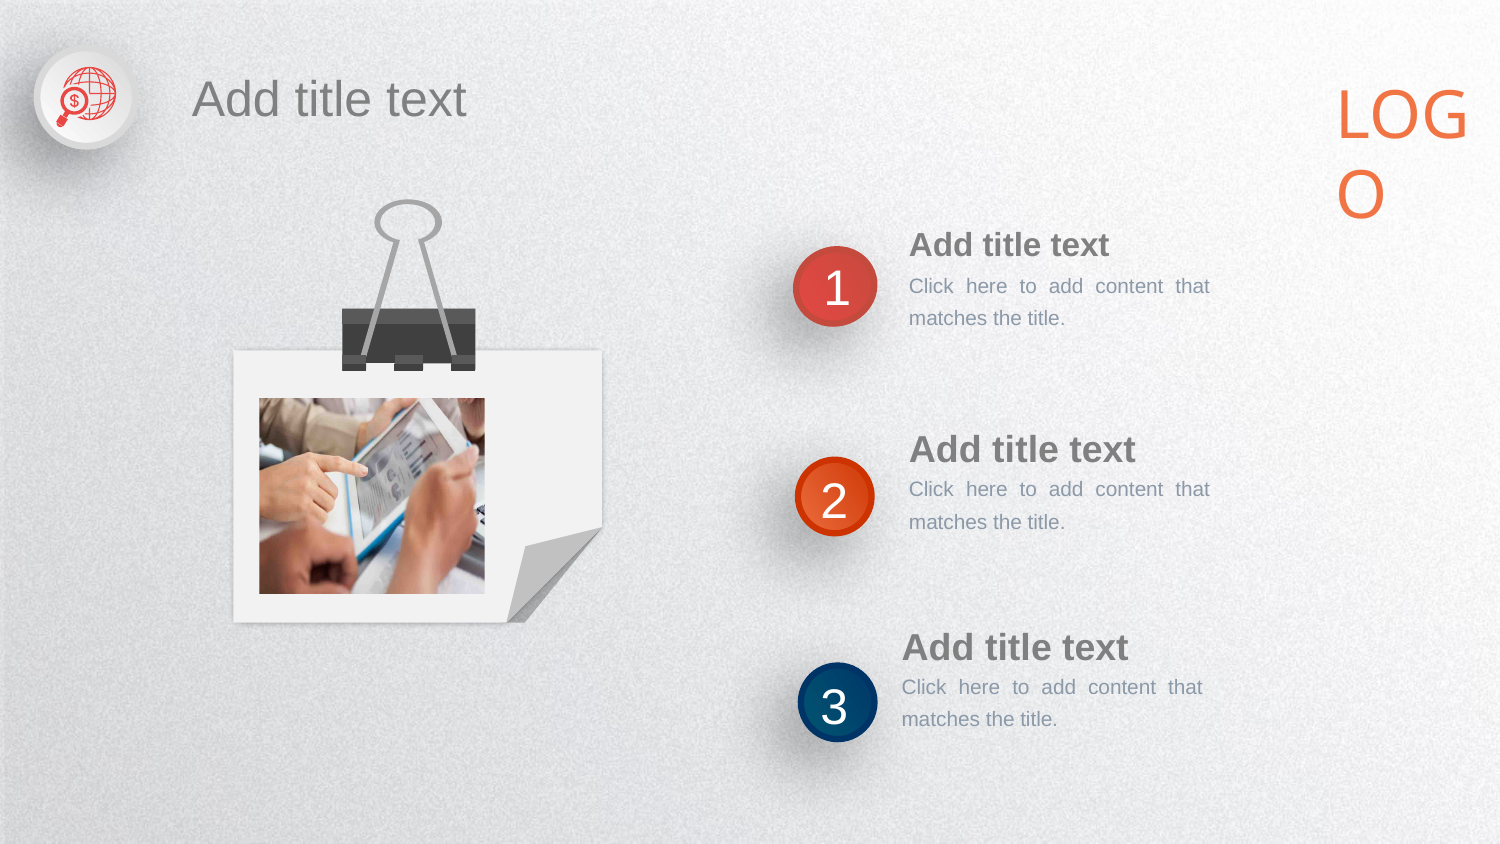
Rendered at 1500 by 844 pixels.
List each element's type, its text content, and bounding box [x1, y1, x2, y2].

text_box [800, 665, 875, 743]
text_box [795, 247, 875, 324]
text_box Add title text [177, 59, 565, 134]
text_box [233, 350, 613, 623]
text_box Click here to add content that matches the title. [897, 259, 1222, 369]
text_box Add title text [897, 425, 1190, 457]
text_box Add title text [890, 622, 1183, 655]
text_box Click here to add content that matches the title. [897, 462, 1222, 573]
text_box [797, 459, 872, 537]
text_box Add title text [897, 221, 1190, 254]
text_box LOGO [1321, 64, 1500, 240]
text_box Click here to add content that matches the title. [890, 660, 1214, 771]
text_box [36, 47, 136, 147]
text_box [342, 199, 476, 371]
picture [0, 0, 1500, 844]
